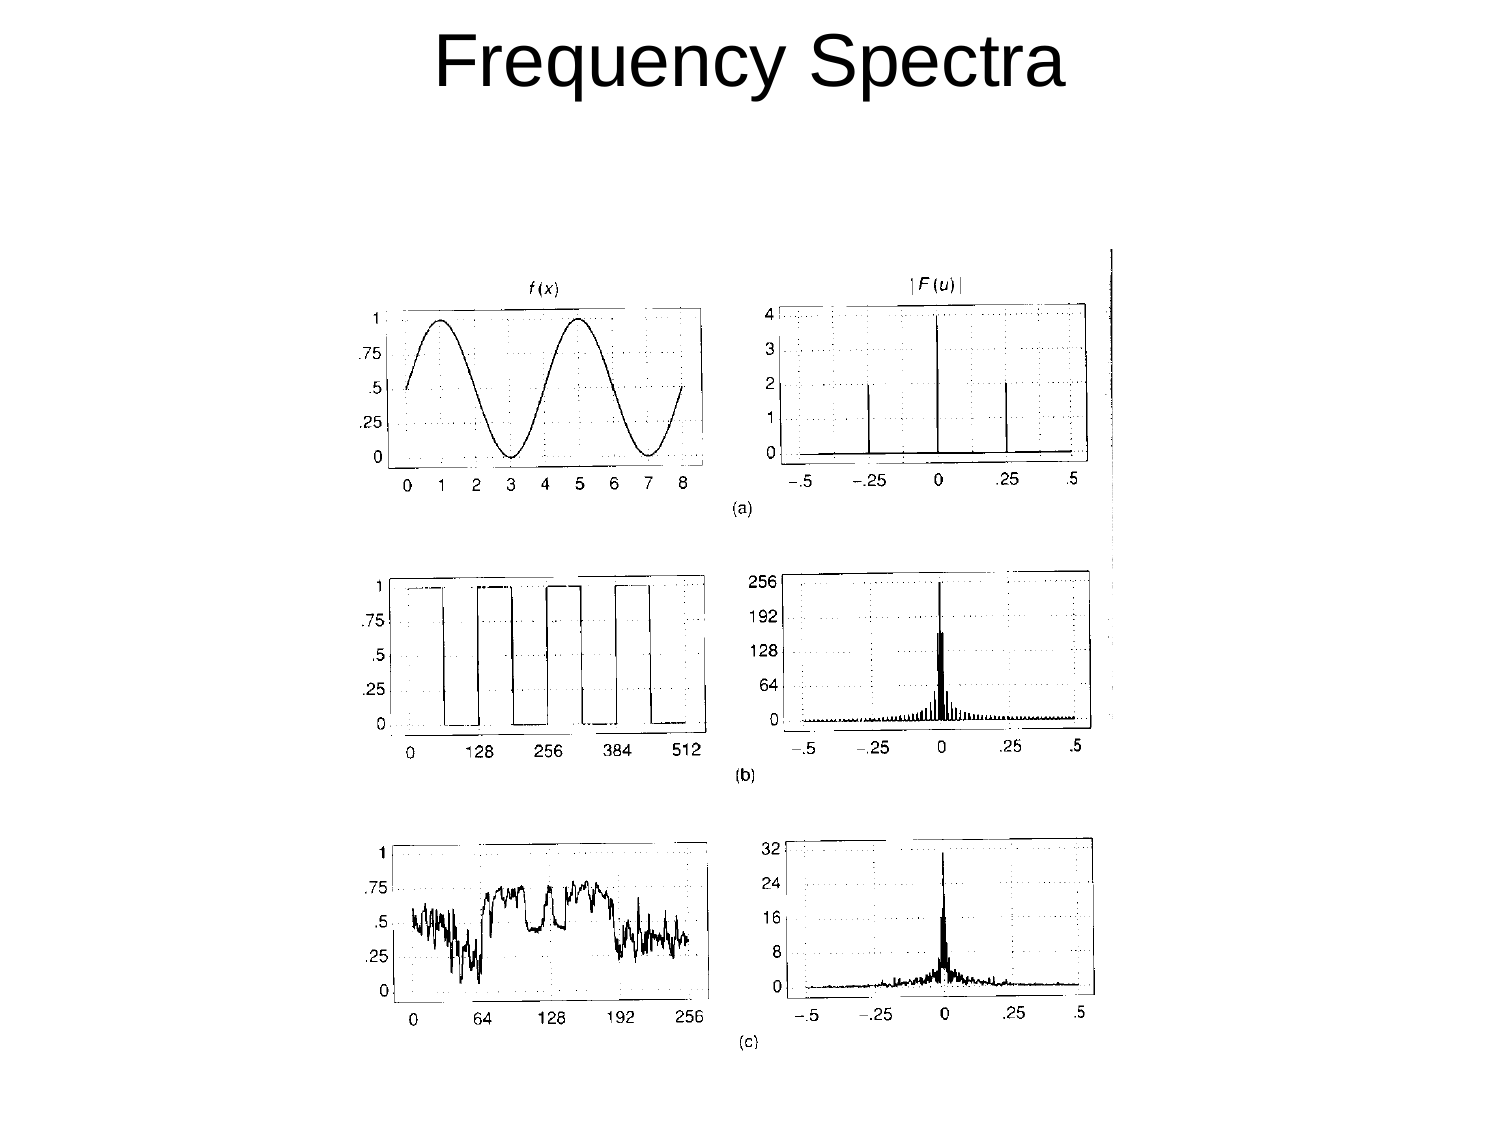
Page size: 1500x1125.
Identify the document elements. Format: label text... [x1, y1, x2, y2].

title Frequency Spectra [0, 0, 1500, 113]
picture [326, 249, 1113, 1063]
